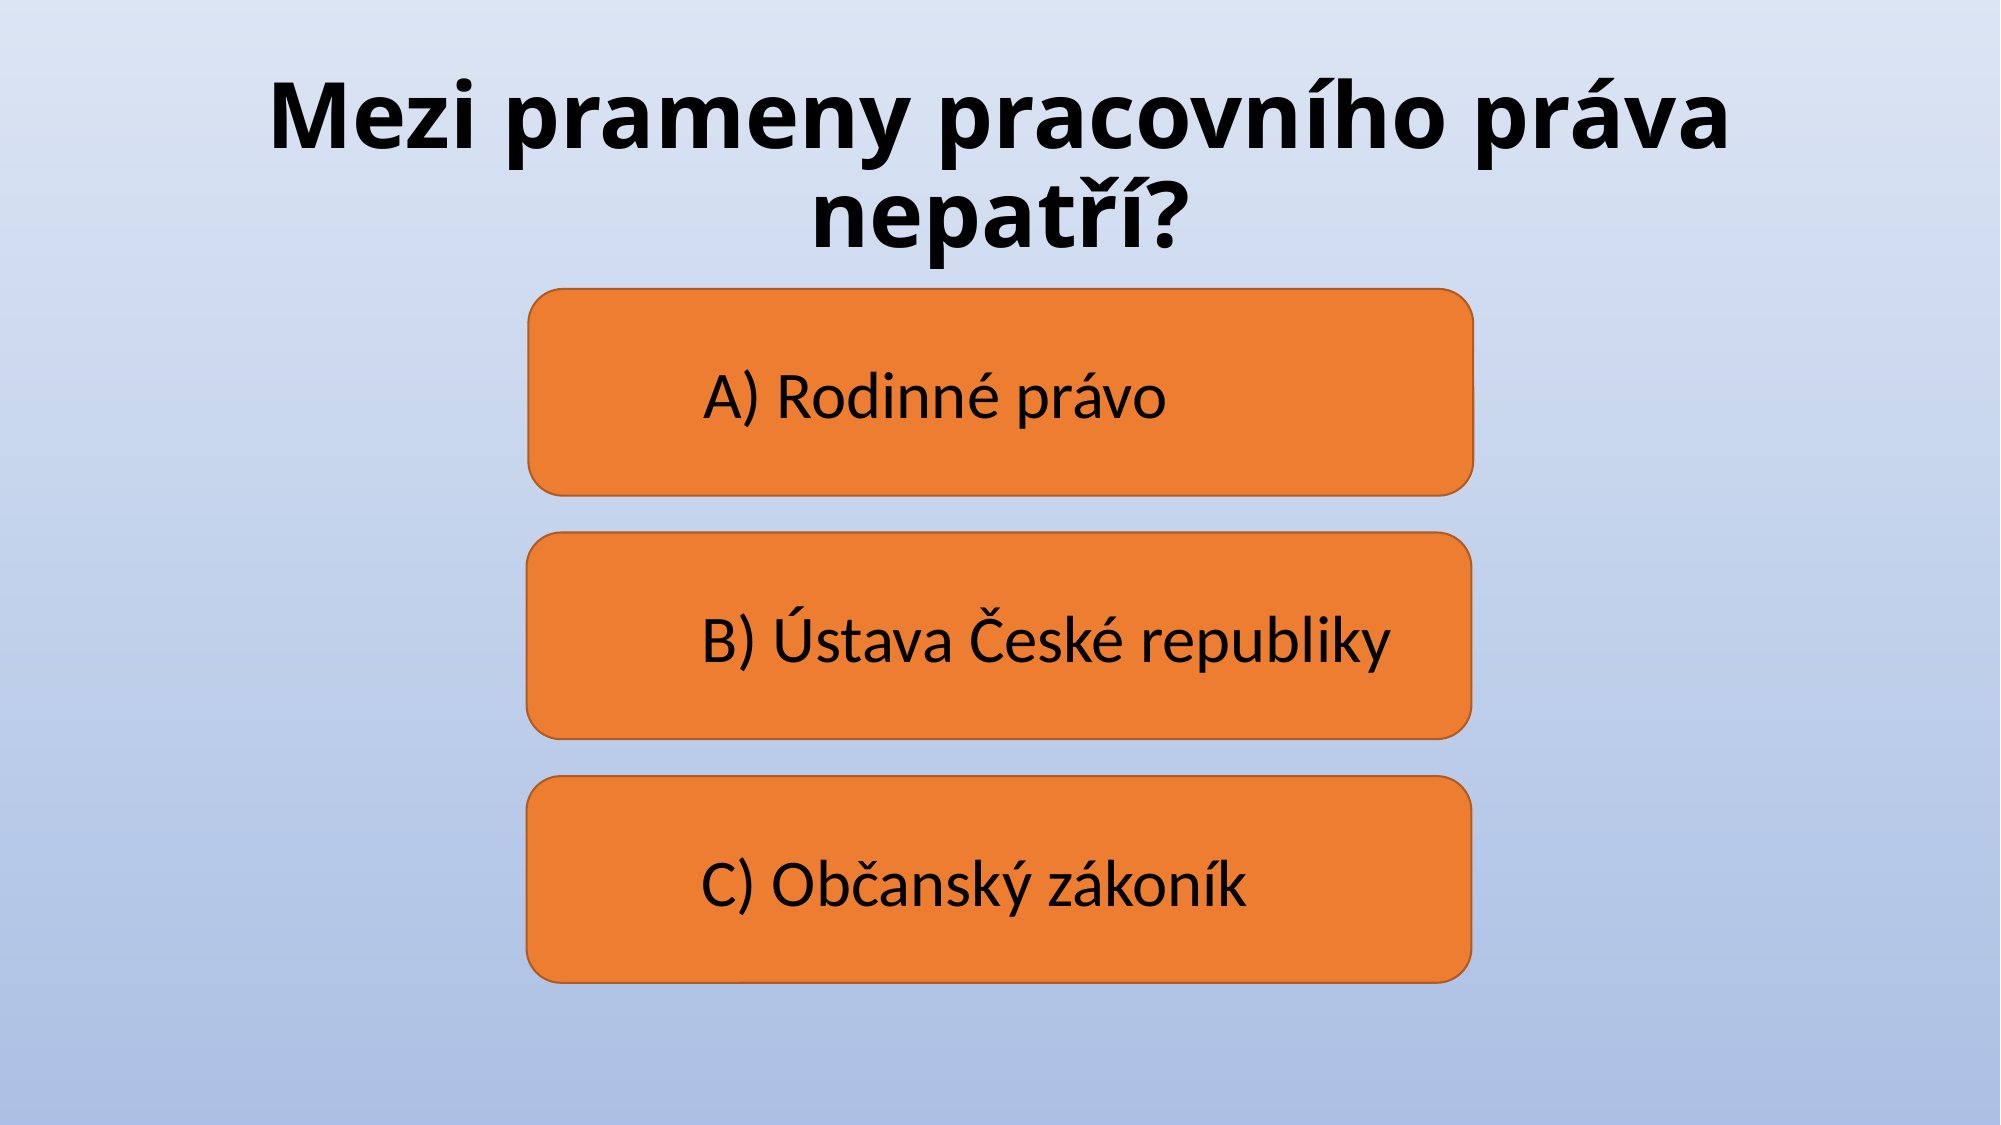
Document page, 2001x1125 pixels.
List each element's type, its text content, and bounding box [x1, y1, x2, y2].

title Mezi prameny pracovního práva nepatří? [137, 59, 1863, 278]
text_box C) Občanský zákoník [525, 775, 1473, 984]
text_box A) Rodinné právo [527, 287, 1475, 497]
text_box B) Ústava České republiky [525, 531, 1473, 741]
